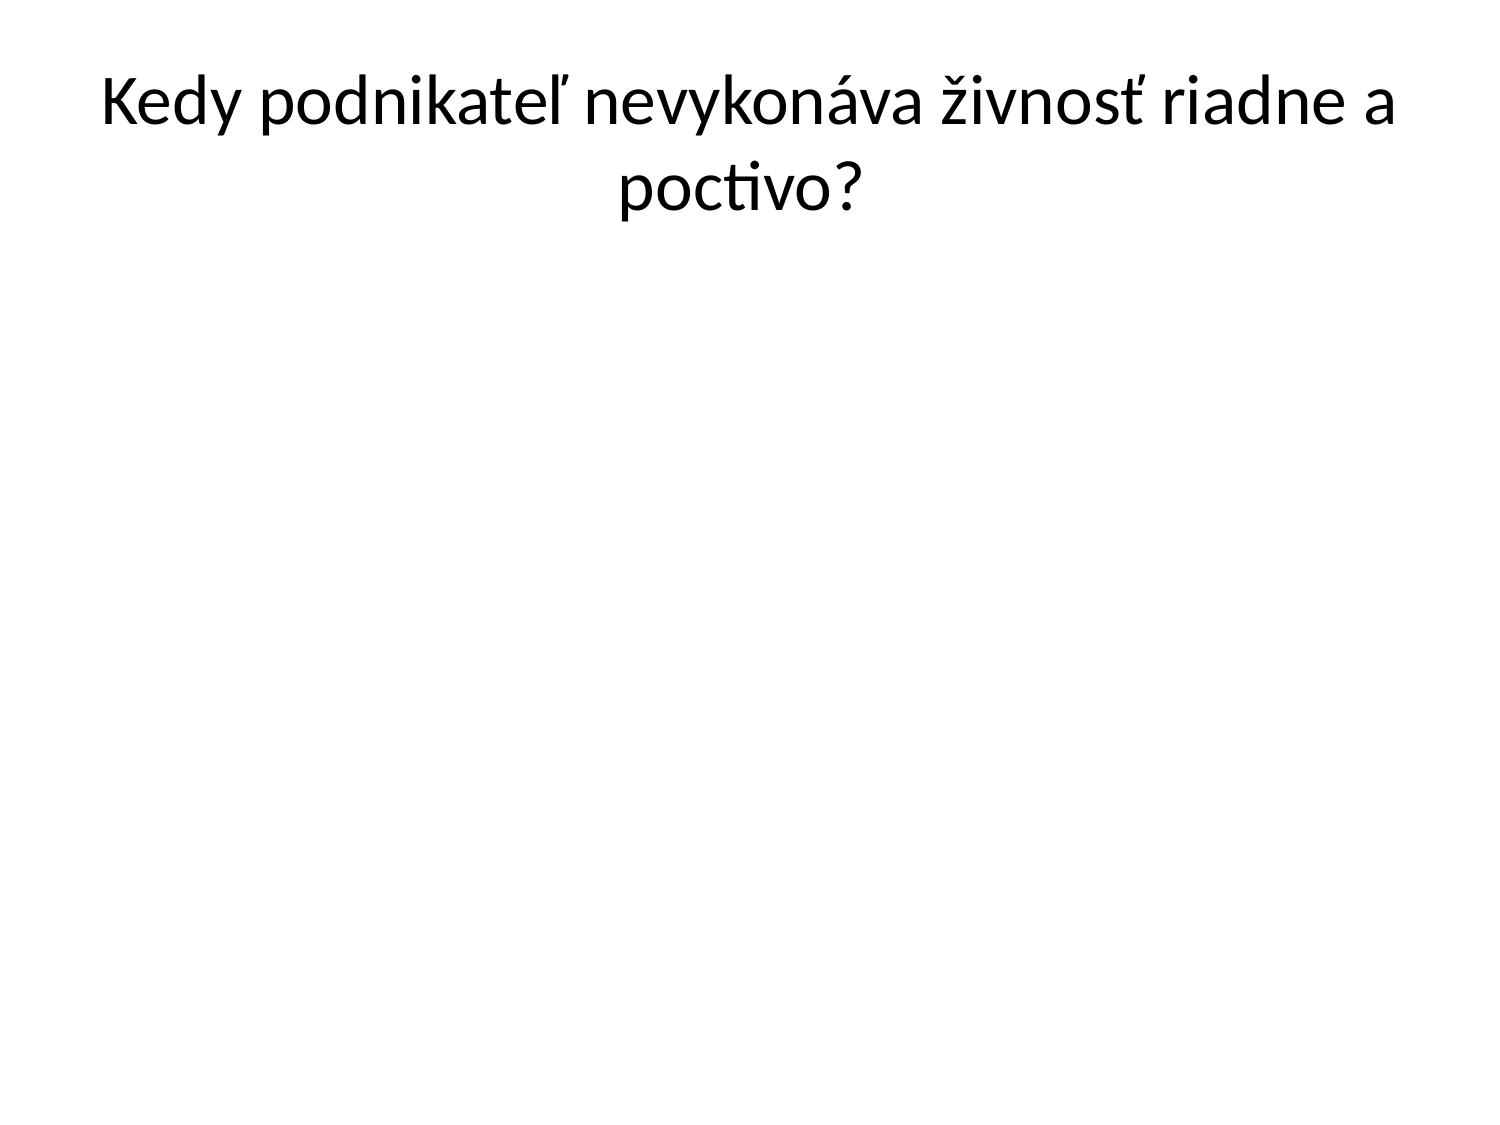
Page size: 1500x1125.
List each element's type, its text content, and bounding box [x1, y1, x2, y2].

title Kedy podnikateľ nevykonáva živnosť riadne a poctivo? [75, 45, 1425, 233]
